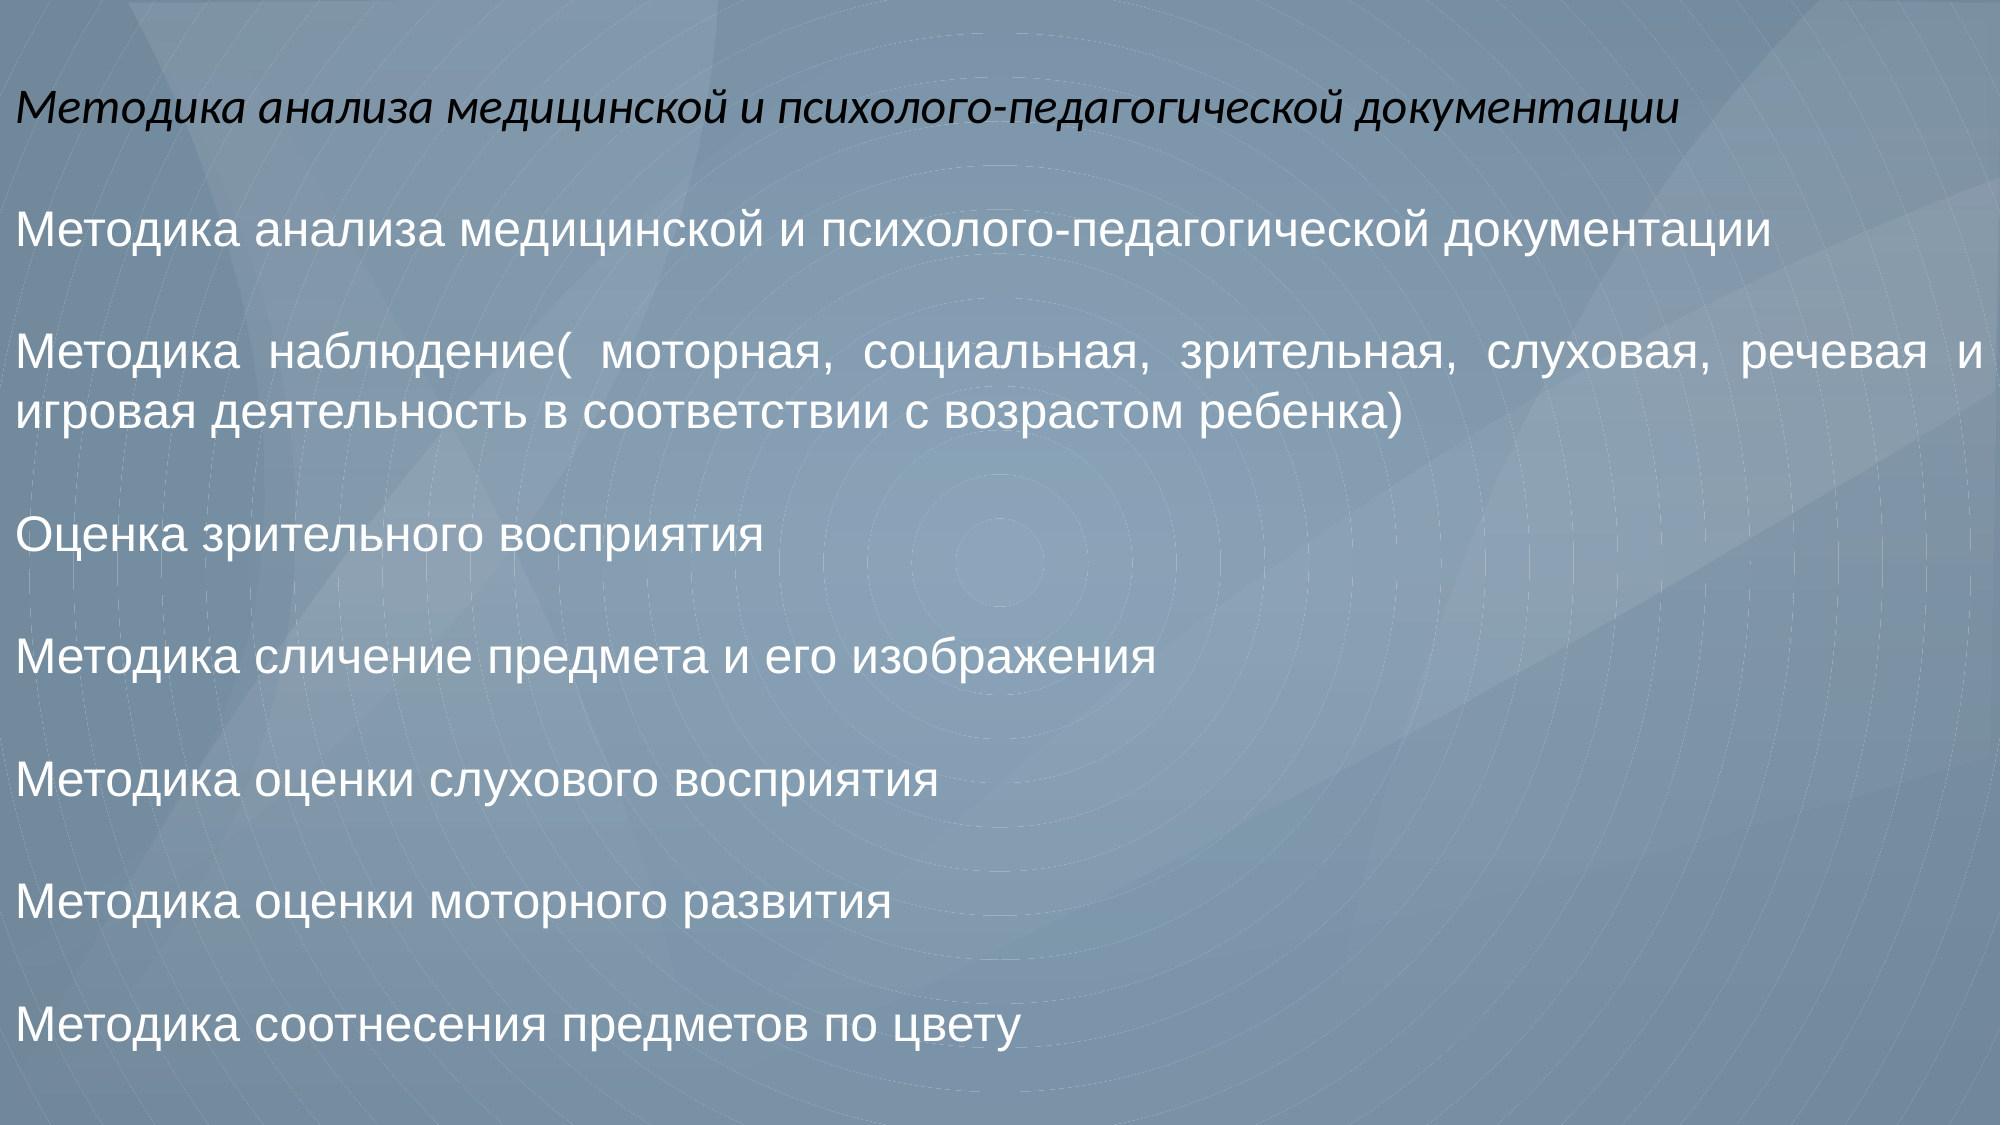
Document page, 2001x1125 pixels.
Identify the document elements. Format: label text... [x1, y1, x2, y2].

text_box Методика анализа медицинской и психолого-педагогической документации Методика анализа медицинской и психолого-педагогической документации Методика наблюдение( моторная, социальная, зрительная, слуховая, речевая и игровая деятельность в соответствии с возрастом ребенка) Оценка зрительного восприятия Методика сличение предмета и его изображения Методика оценки слухового восприятия Методика оценки моторного развития Методика соотнесения предметов по цвету [0, 66, 2000, 1125]
